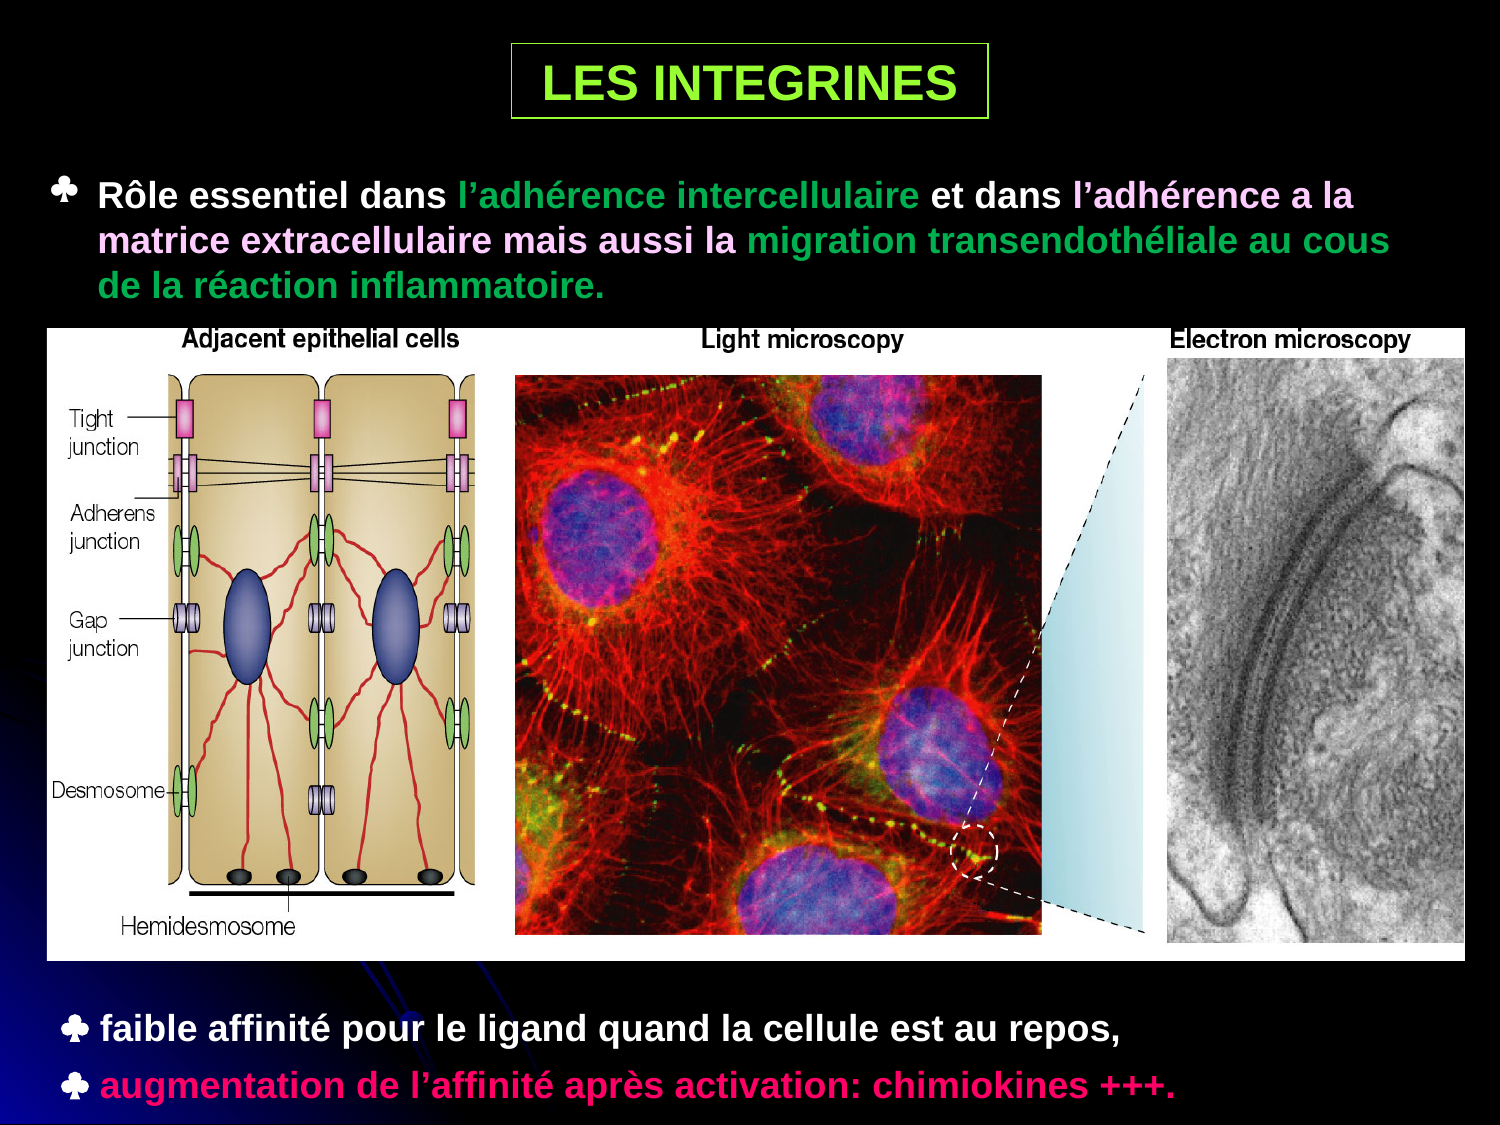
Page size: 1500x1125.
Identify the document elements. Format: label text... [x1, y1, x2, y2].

text_box LES INTEGRINES [511, 43, 988, 119]
text_box  faible affinité pour le ligand quand la cellule est au repos,  augmentation de l’affinité après activation: chimiokines +++. [35, 996, 1441, 1114]
picture [46, 327, 1466, 962]
text_box Rôle essentiel dans l’adhérence intercellulaire et dans l’adhérence a la matrice extracellulaire mais aussi la migration transendothéliale au cous de la réaction inflammatoire. [35, 163, 1441, 774]
